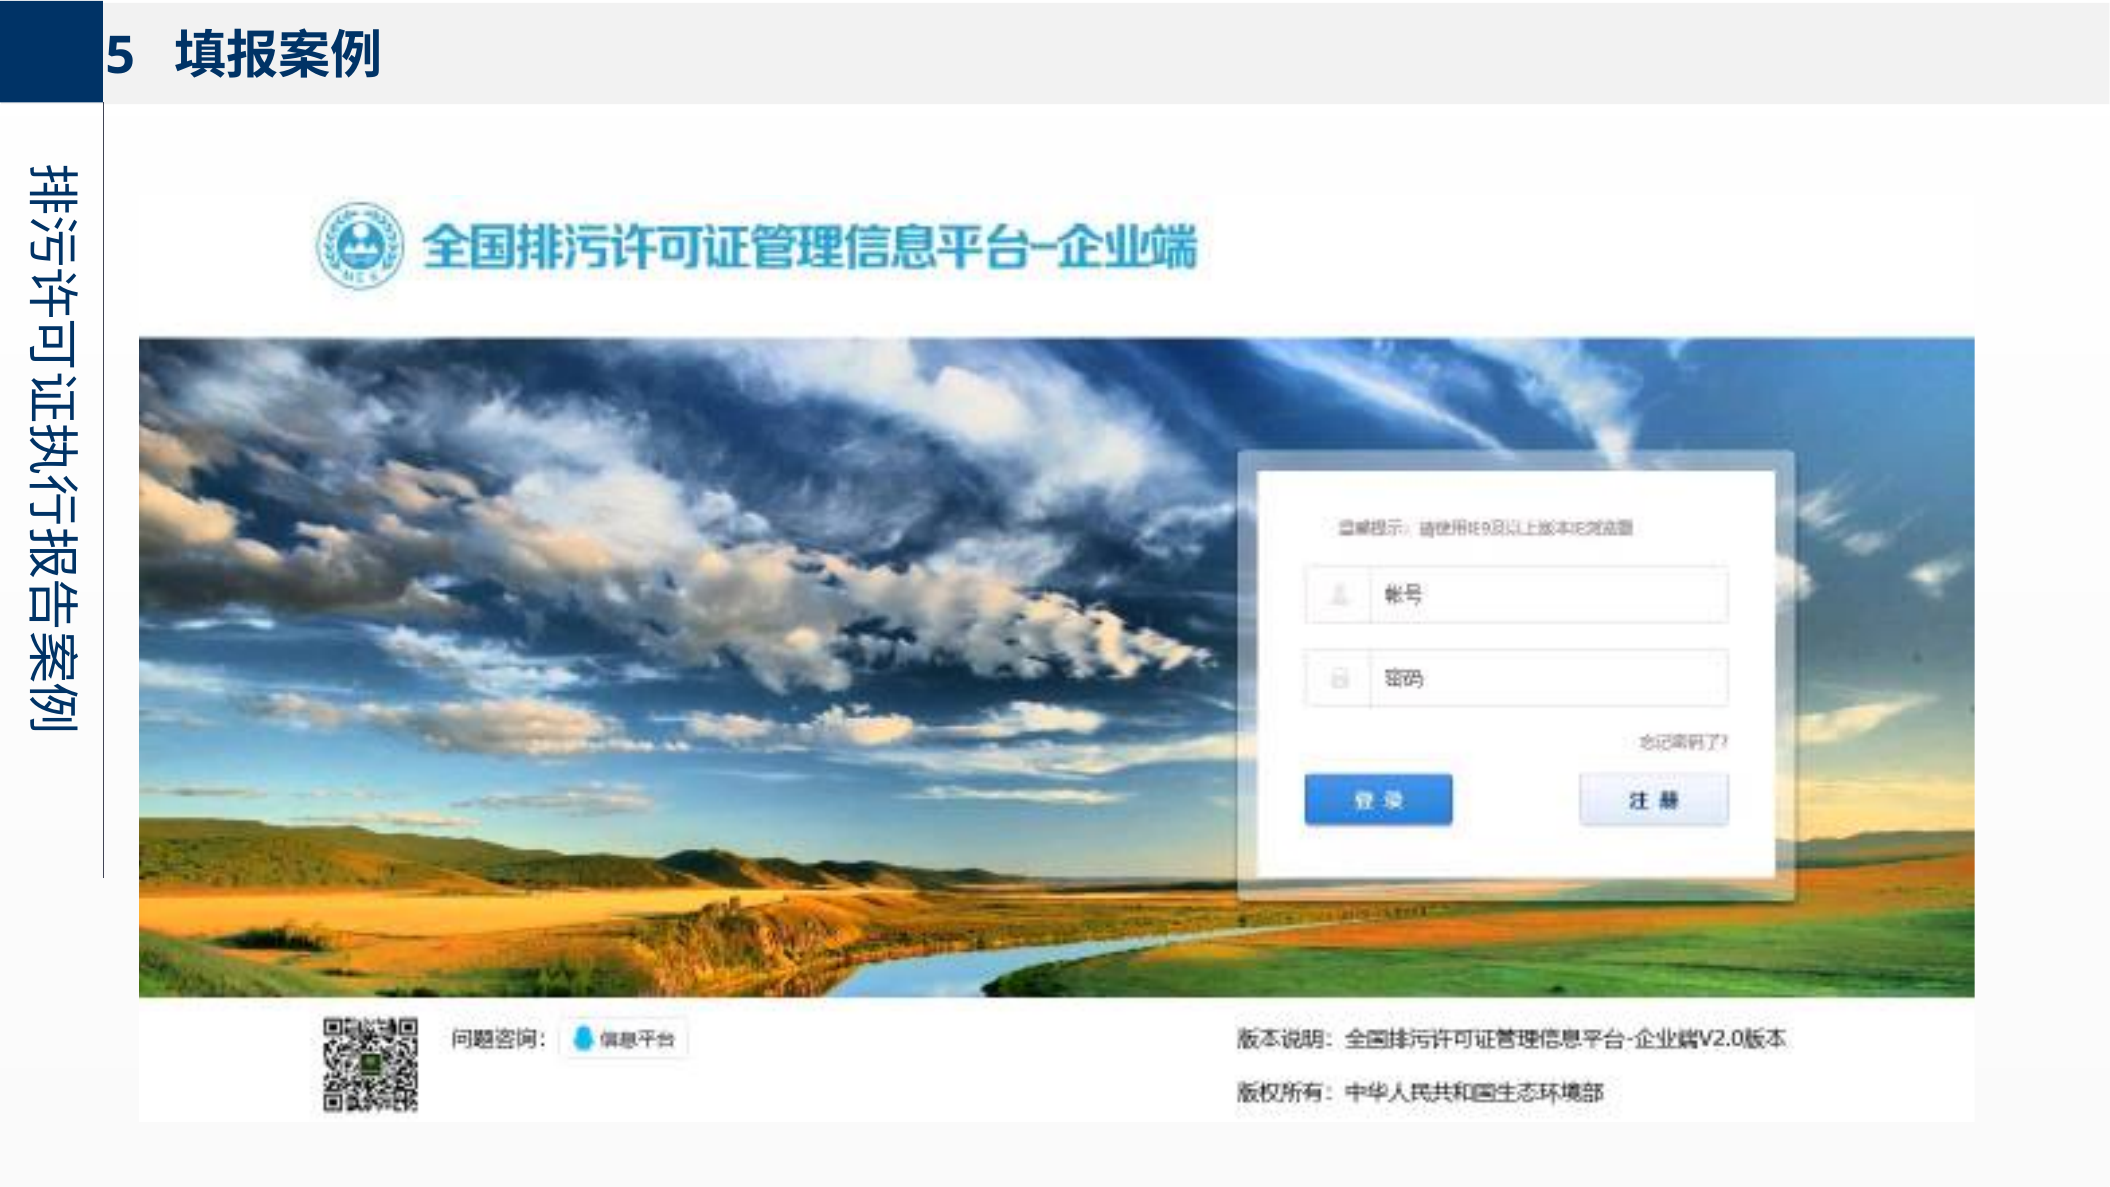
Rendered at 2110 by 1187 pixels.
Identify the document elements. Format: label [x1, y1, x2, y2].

text_box [139, 195, 1975, 1122]
